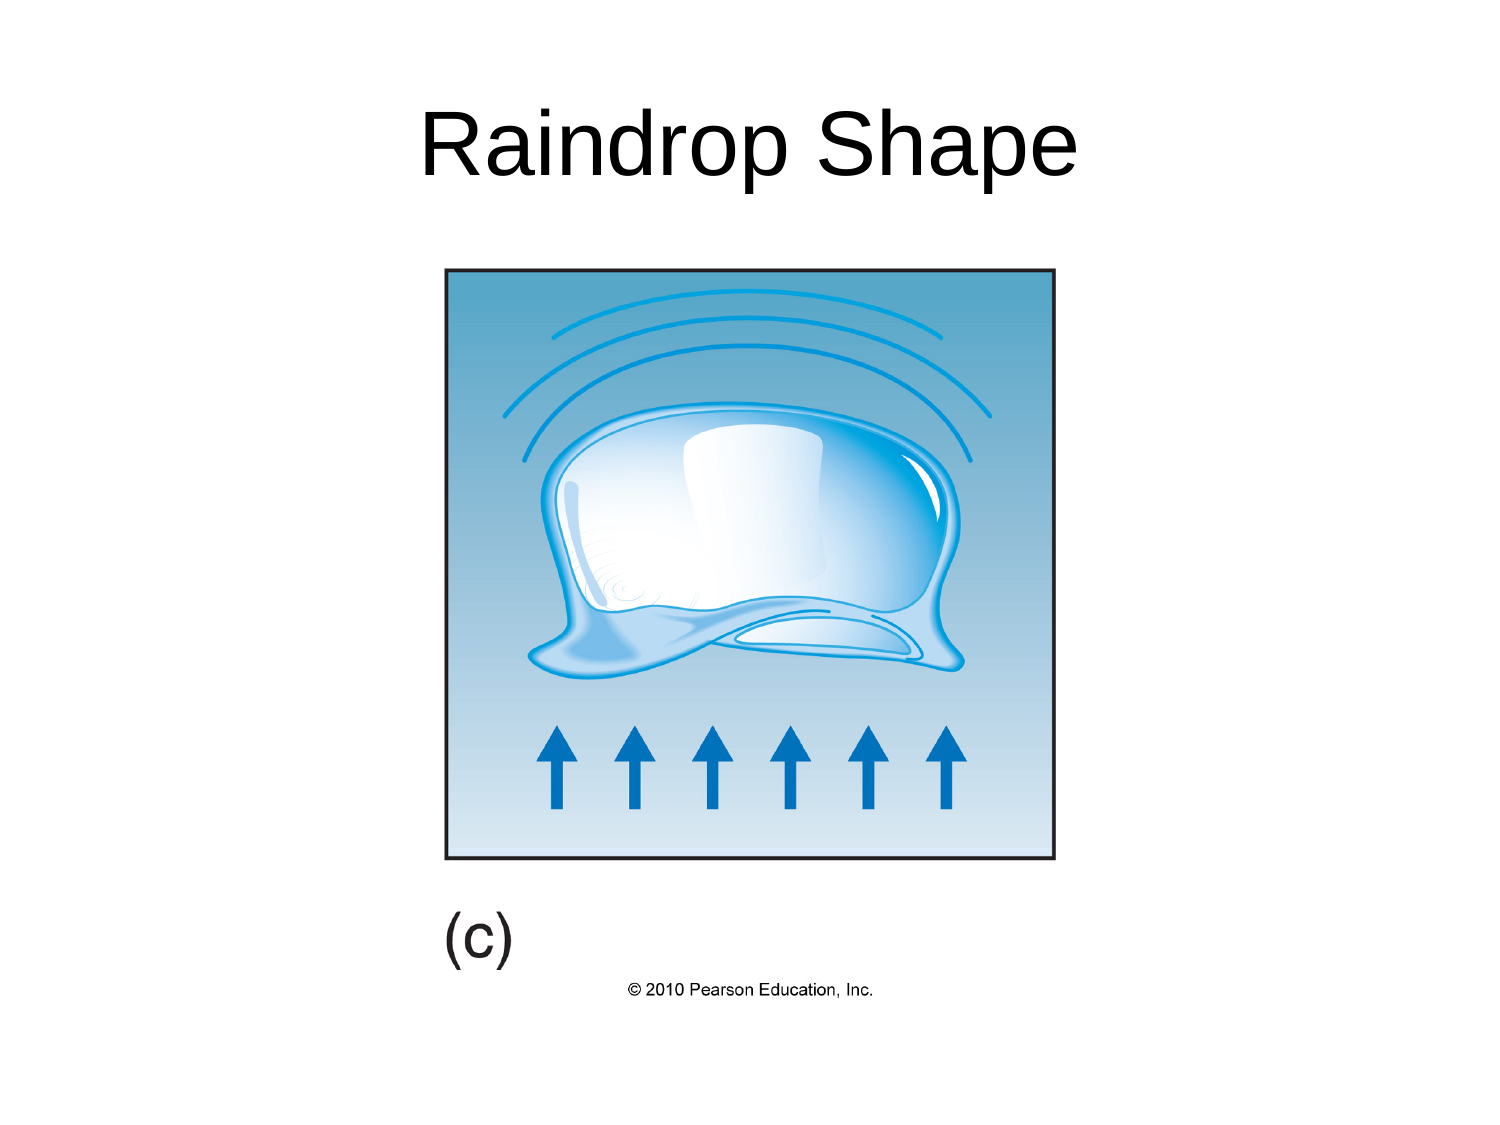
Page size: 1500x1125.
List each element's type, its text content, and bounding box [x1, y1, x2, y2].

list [438, 262, 1062, 1005]
title Raindrop Shape [75, 45, 1425, 233]
